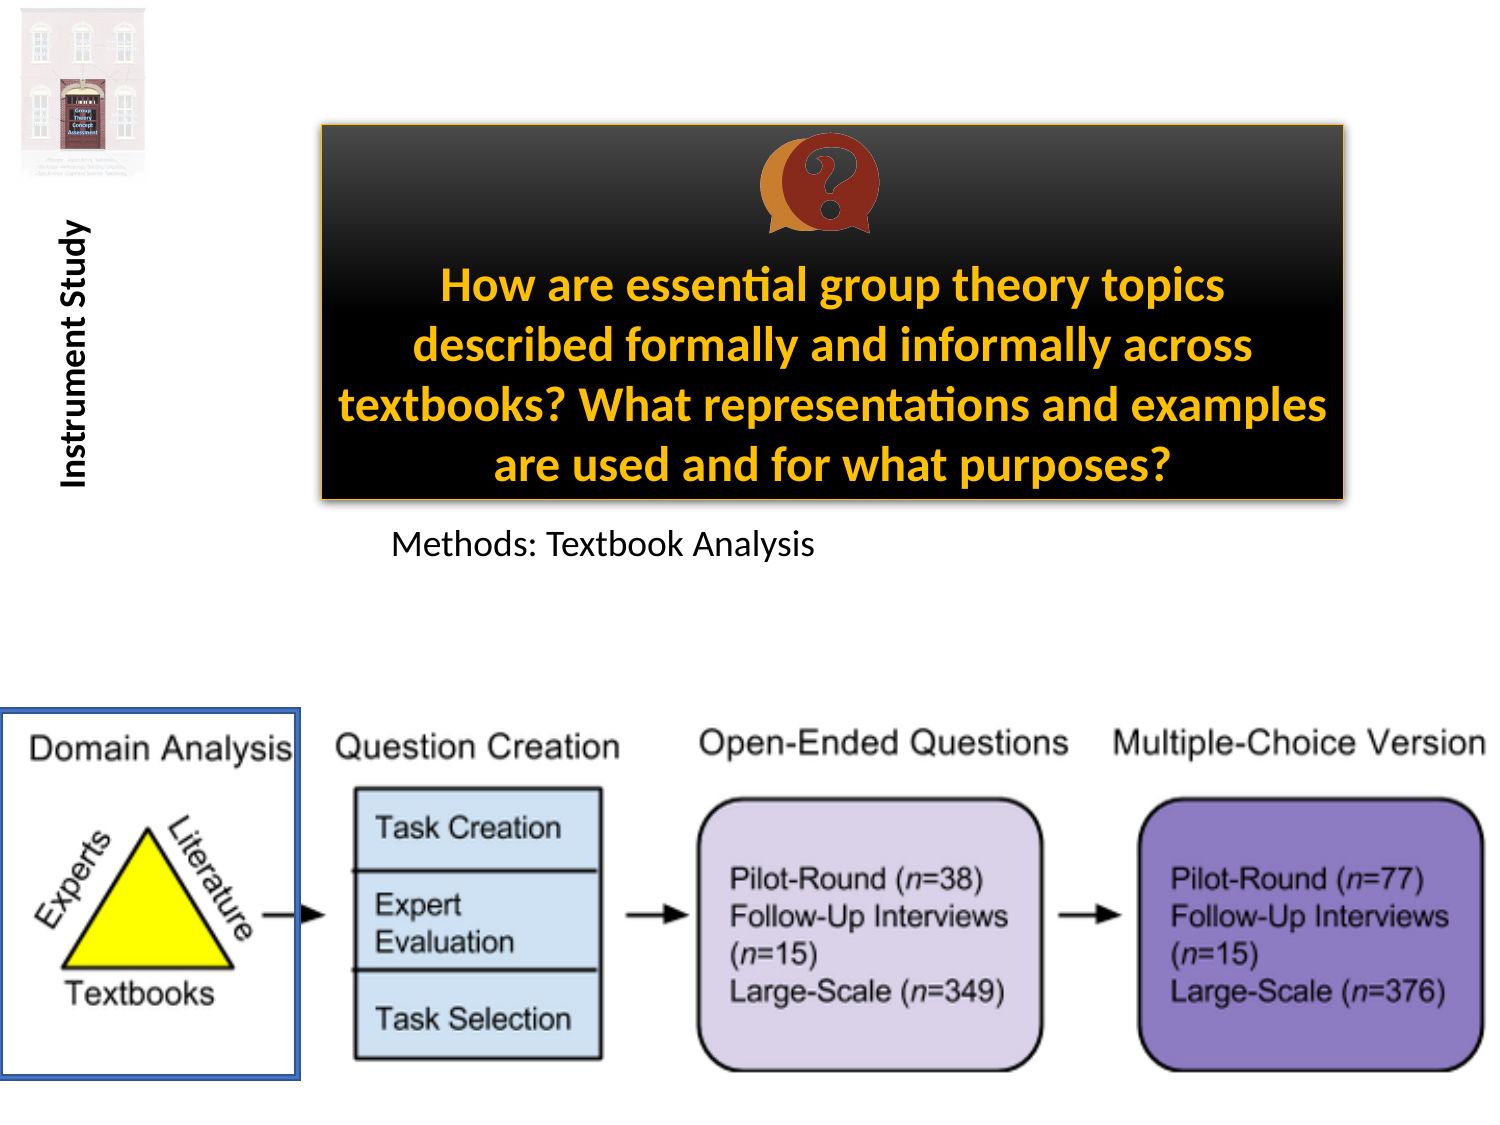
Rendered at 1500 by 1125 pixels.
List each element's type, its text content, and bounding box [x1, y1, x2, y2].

text_box Instrument Study [39, 204, 100, 505]
text_box How are essential group theory topics described formally and informally across textbooks? What representations and examples are used and for what purposes? [321, 124, 1344, 500]
picture [756, 132, 883, 234]
picture [15, 4, 149, 183]
text_box Methods: Textbook Analysis [376, 511, 831, 571]
text_box [0, 707, 301, 1081]
picture [4, 714, 1500, 1081]
